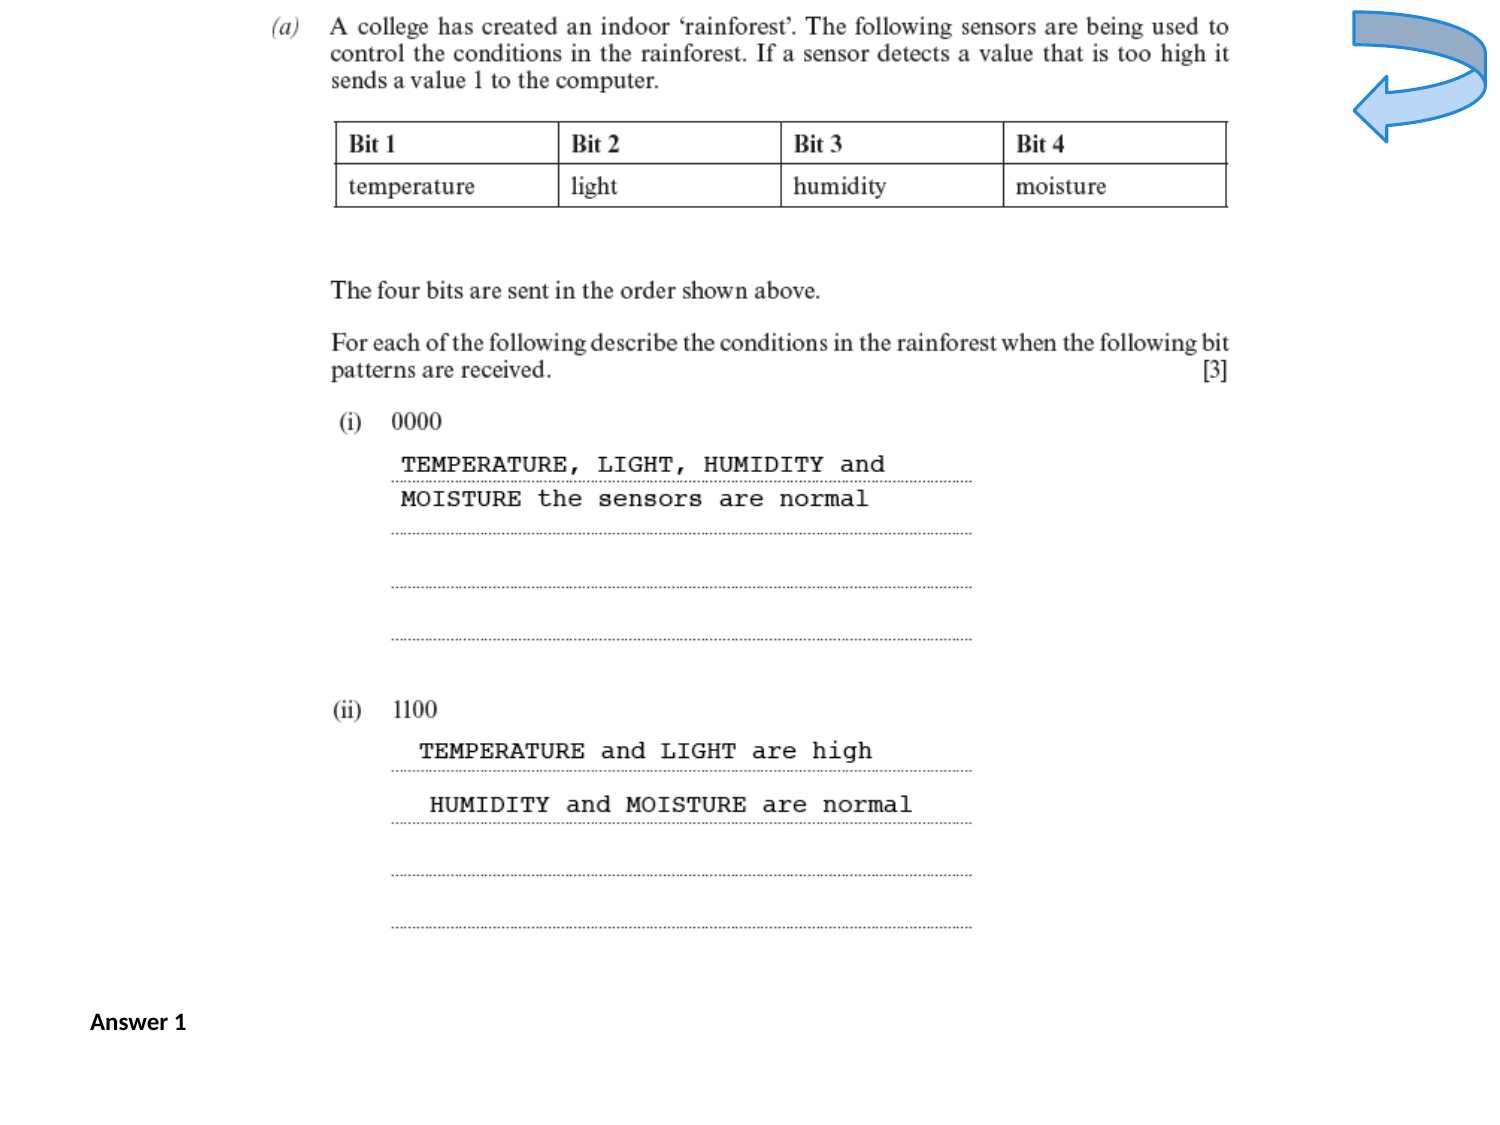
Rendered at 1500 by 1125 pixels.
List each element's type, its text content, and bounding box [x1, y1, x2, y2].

list Answer 1 [75, 963, 1425, 1078]
picture [264, 0, 1236, 943]
